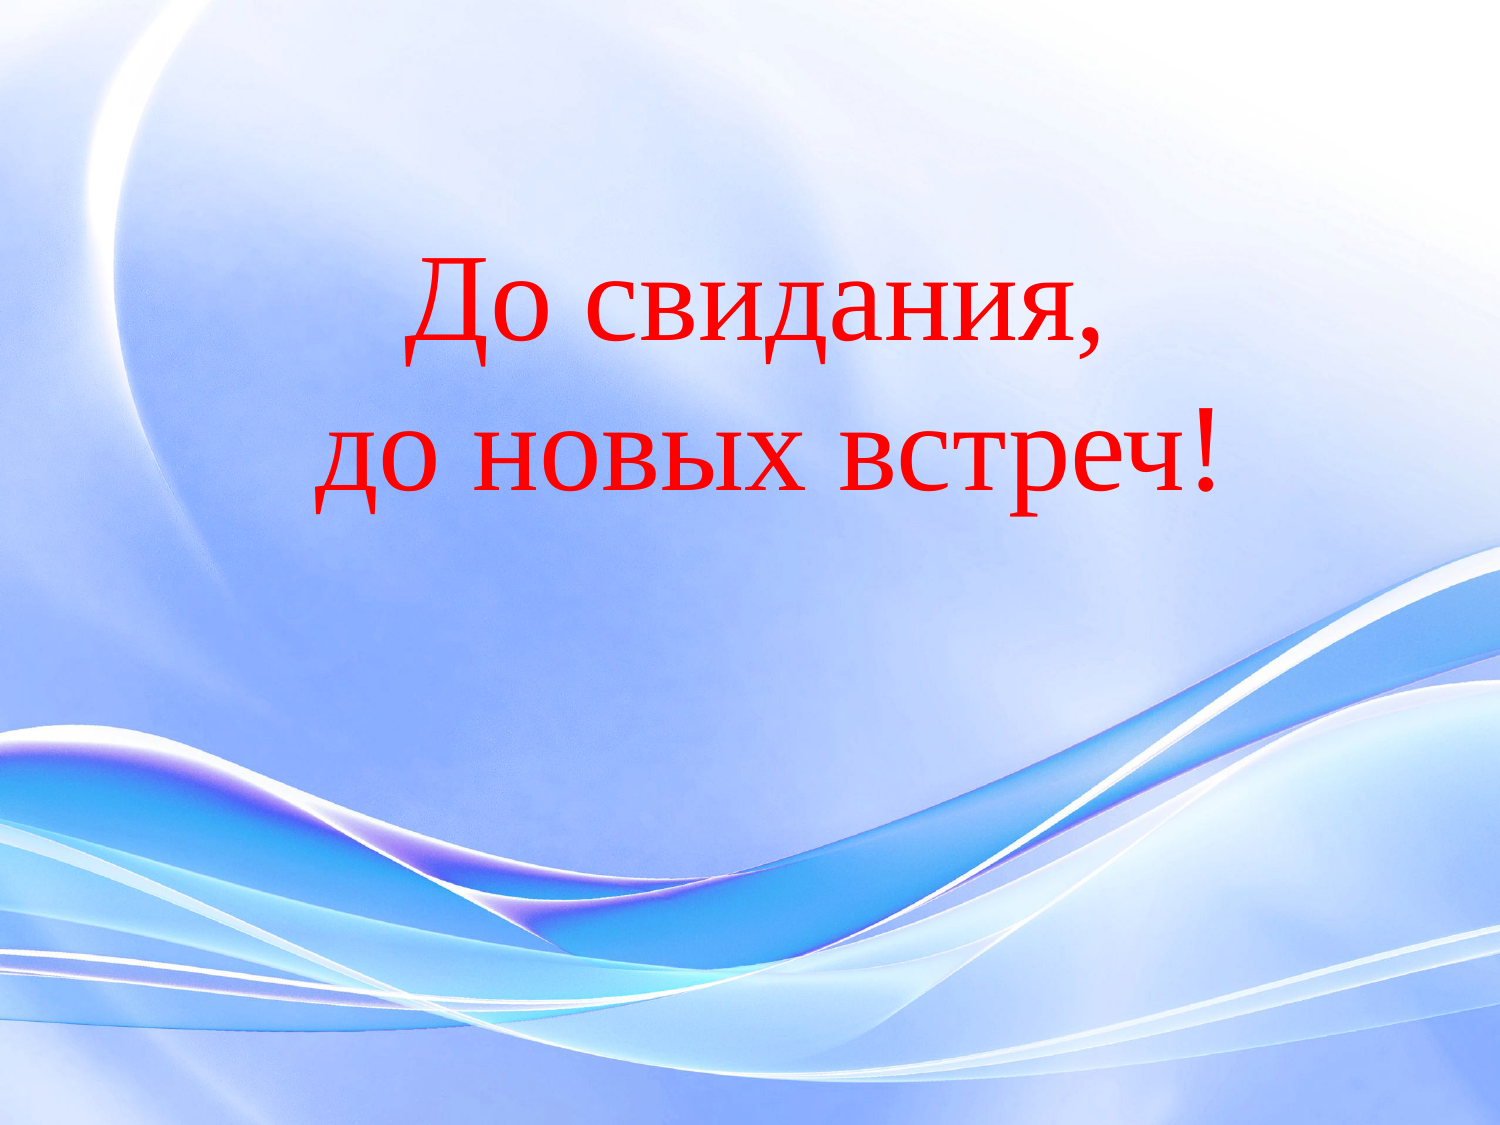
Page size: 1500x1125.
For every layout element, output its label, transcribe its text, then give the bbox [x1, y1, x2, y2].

picture [0, 0, 1500, 1125]
text_box До свидания, до новых встреч! [218, 208, 1294, 523]
